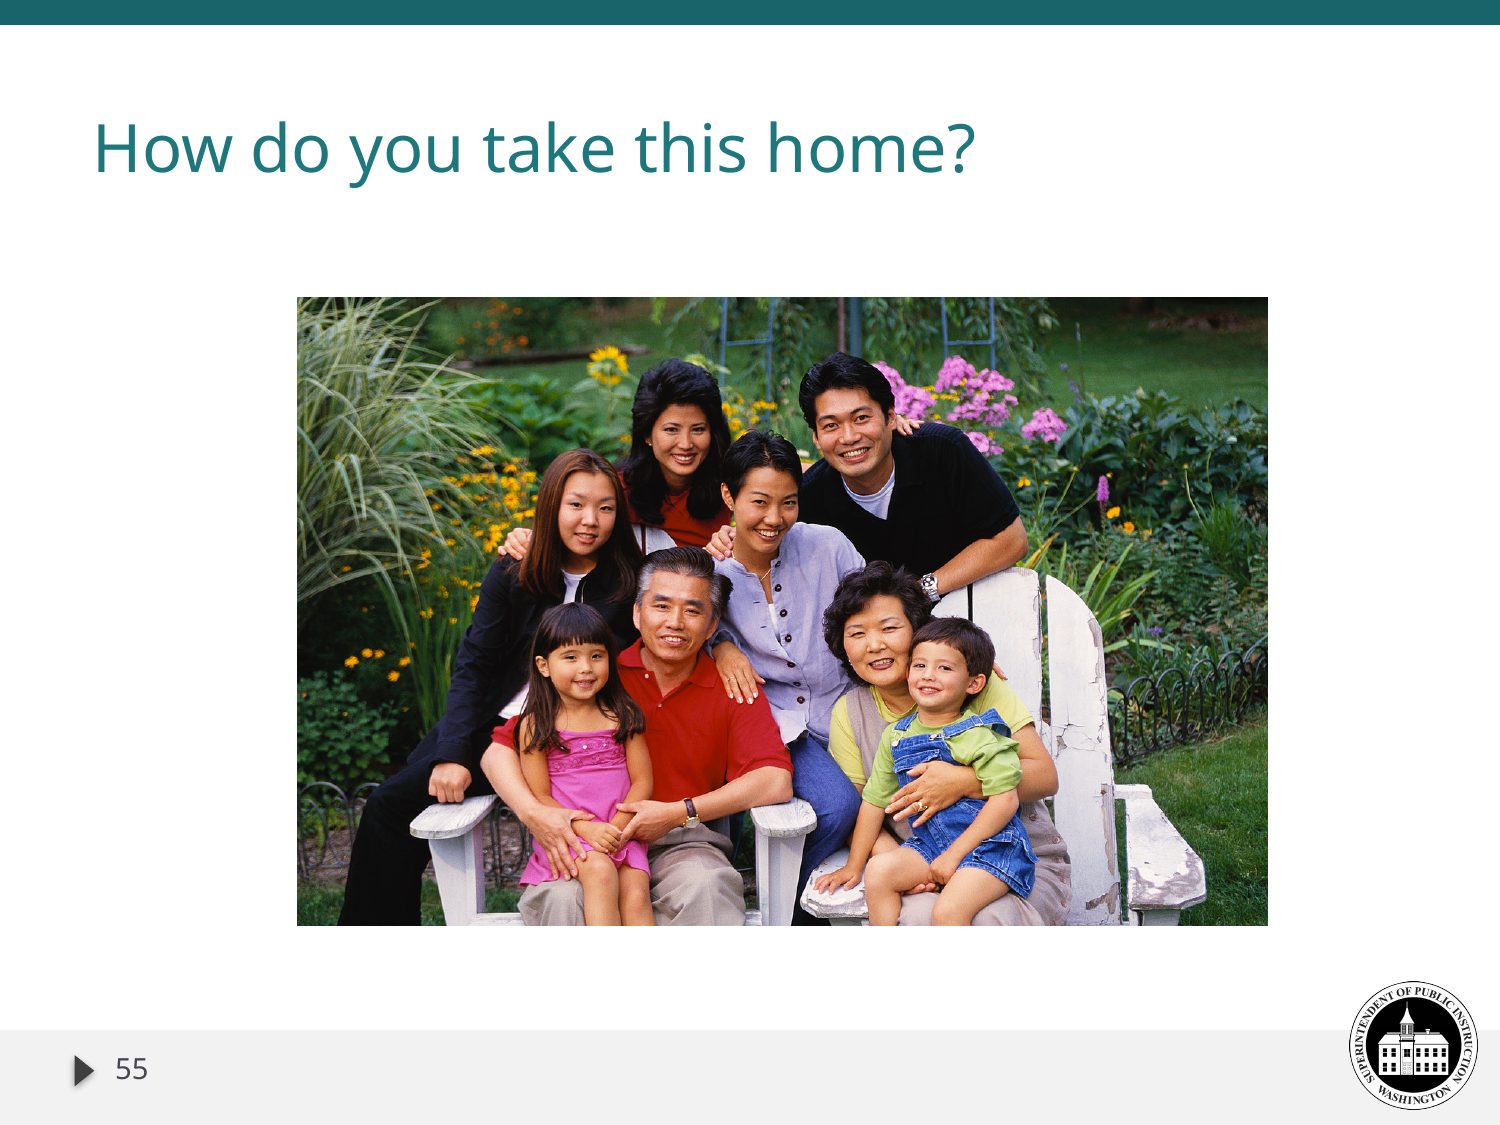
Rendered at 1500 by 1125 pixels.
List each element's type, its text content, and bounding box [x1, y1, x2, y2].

title How do you take this home? [77, 25, 1431, 194]
slide_number 55 [100, 1042, 426, 1103]
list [297, 297, 1268, 927]
picture [1349, 981, 1478, 1110]
